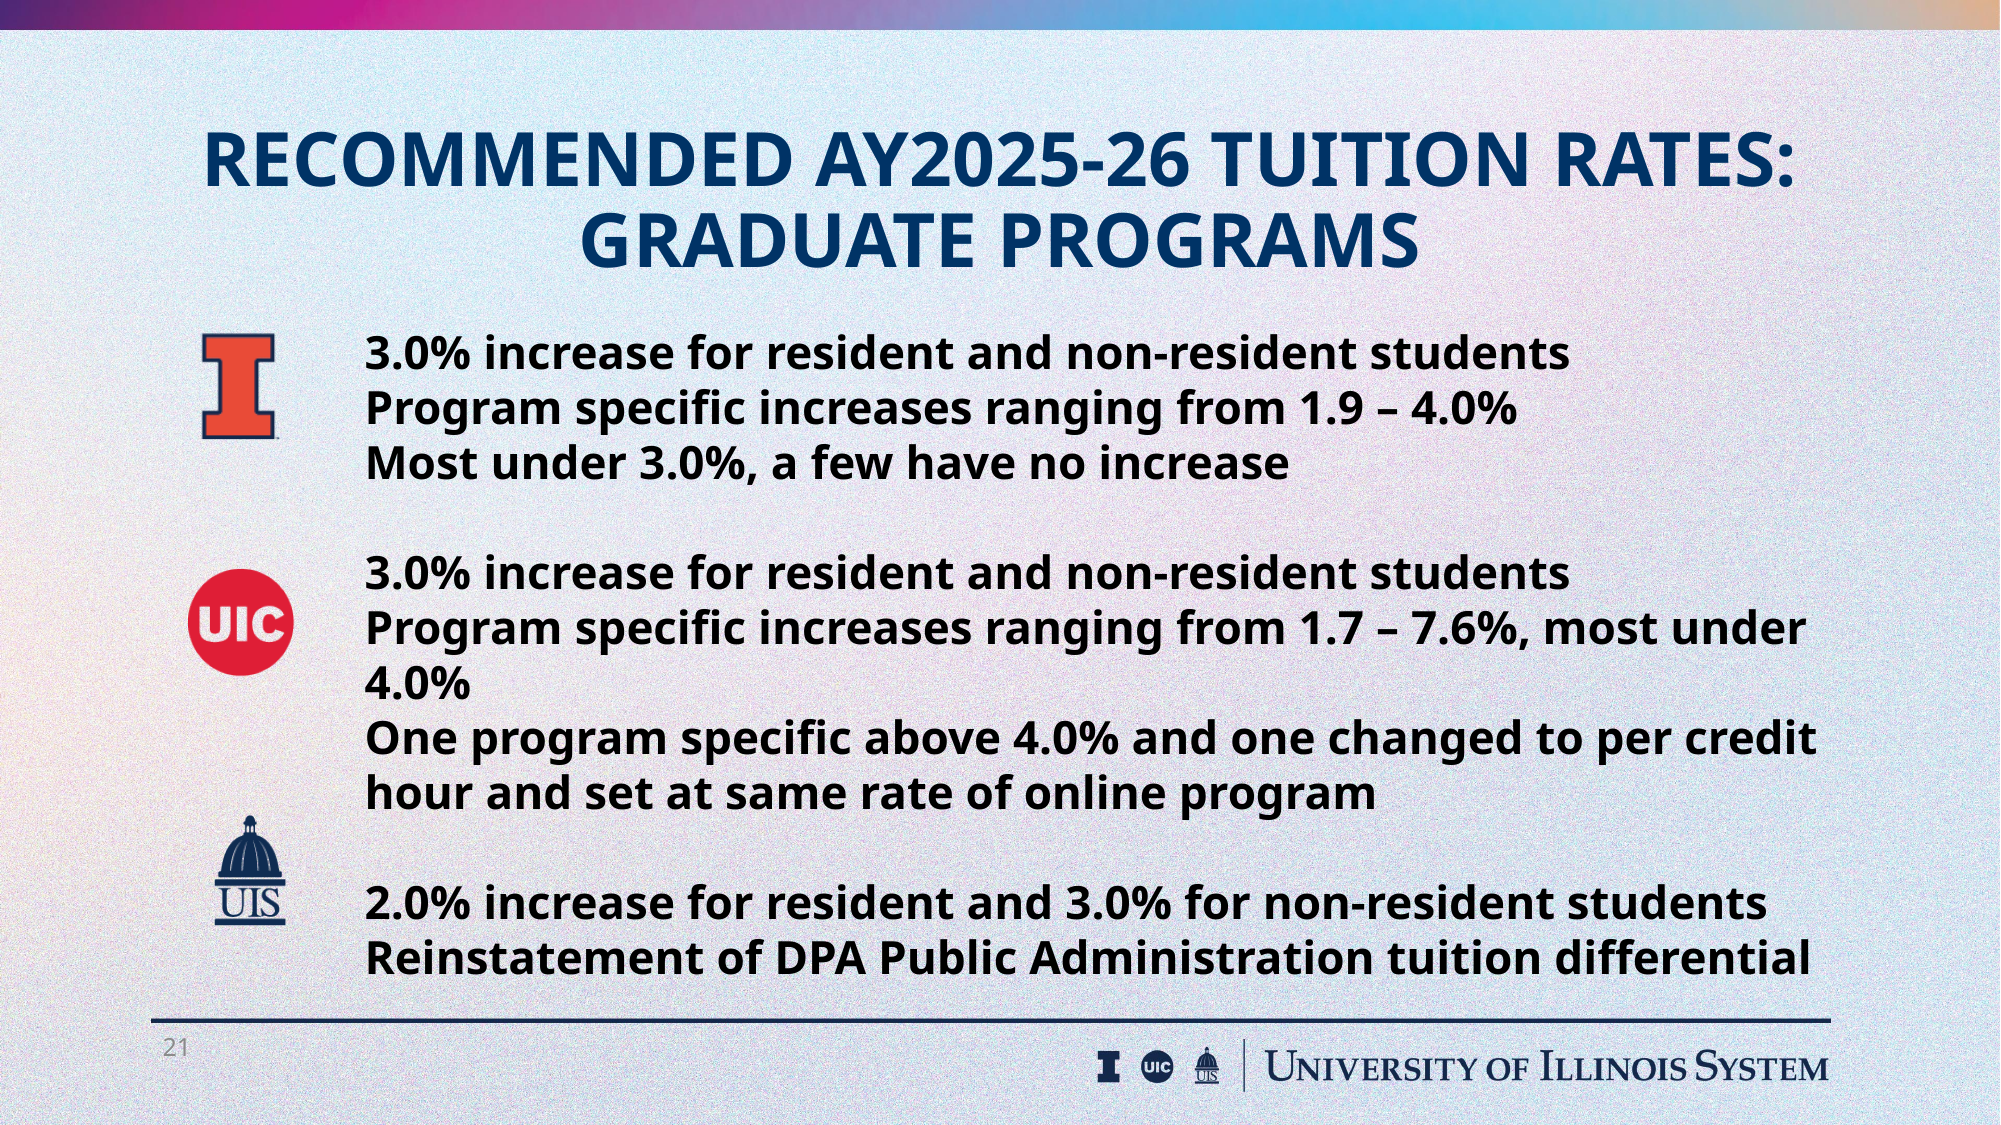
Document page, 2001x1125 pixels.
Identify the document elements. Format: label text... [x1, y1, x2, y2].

title RECOMMENDED AY2025-26 TUITION RATES: GRADUATE PROGRAMS [0, 108, 2000, 297]
text_box 3.0% increase for resident and non-resident students Program specific increases ranging from 1.9 – 4.0% Most under 3.0%, a few have no increase 3.0% increase for resident and non-resident students Program specific increases ranging from 1.7 – 7.6%, most under 4.0% One program specific above 4.0% and one changed to per credit hour and set at same rate of online program 2.0% increase for resident and 3.0% for non-resident students Reinstatement of DPA Public Administration tuition differential [349, 316, 1873, 1052]
picture [0, 297, 2000, 1125]
picture [0, 0, 2000, 108]
text_box 21 [147, 1023, 598, 1084]
